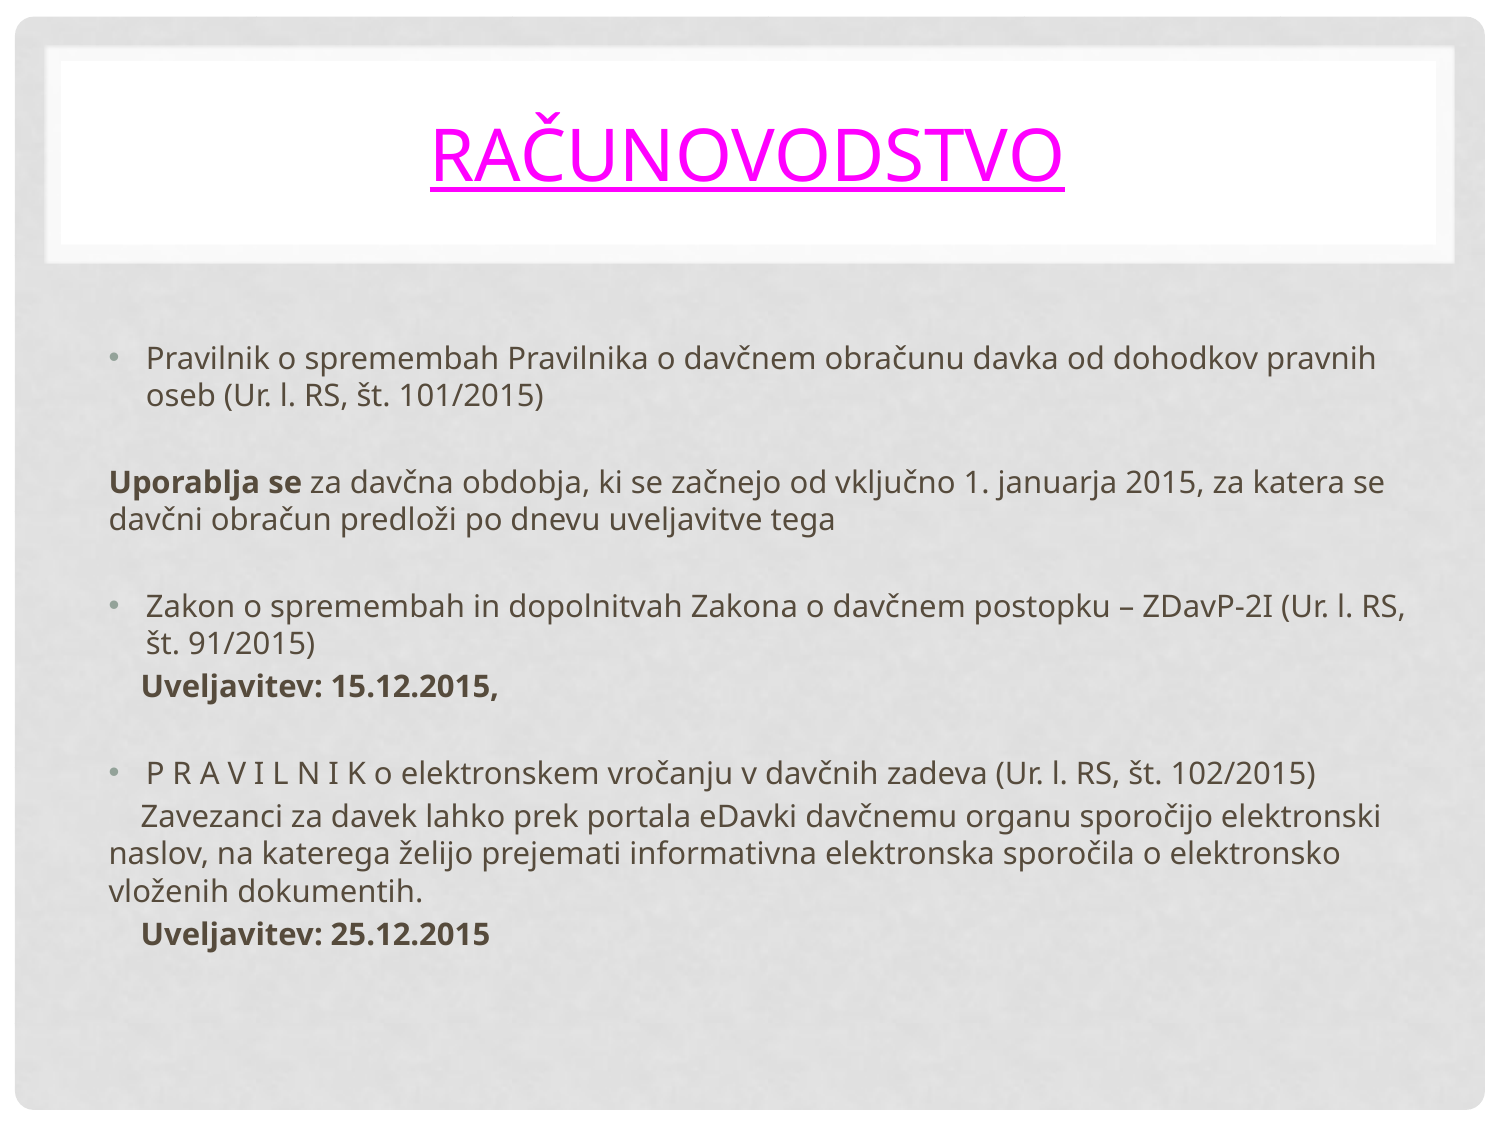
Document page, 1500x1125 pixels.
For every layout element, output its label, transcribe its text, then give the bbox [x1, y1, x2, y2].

title RAČUNOVODSTVO [69, 66, 1425, 238]
list Pravilnik o spremembah Pravilnika o davčnem obračunu davka od dohodkov pravnih oseb (Ur. l. RS, št. 101/2015) Uporablja se za davčna obdobja, ki se začnejo od vključno 1. januarja 2015, za katera se davčni obračun predloži po dnevu uveljavitve tega Zakon o spremembah in dopolnitvah Zakona o davčnem postopku – ZDavP-2I (Ur. l. RS, št. 91/2015) Uveljavitev: 15.12.2015, P R A V I L N I K o elektronskem vročanju v davčnih zadeva (Ur. l. RS, št. 102/2015) Zavezanci za davek lahko prek portala eDavki davčnemu organu sporočijo elektronski naslov, na katerega želijo prejemati informativna elektronska sporočila o elektronsko vloženih dokumentih. Uveljavitev: 25.12.2015 [75, 287, 1425, 1005]
